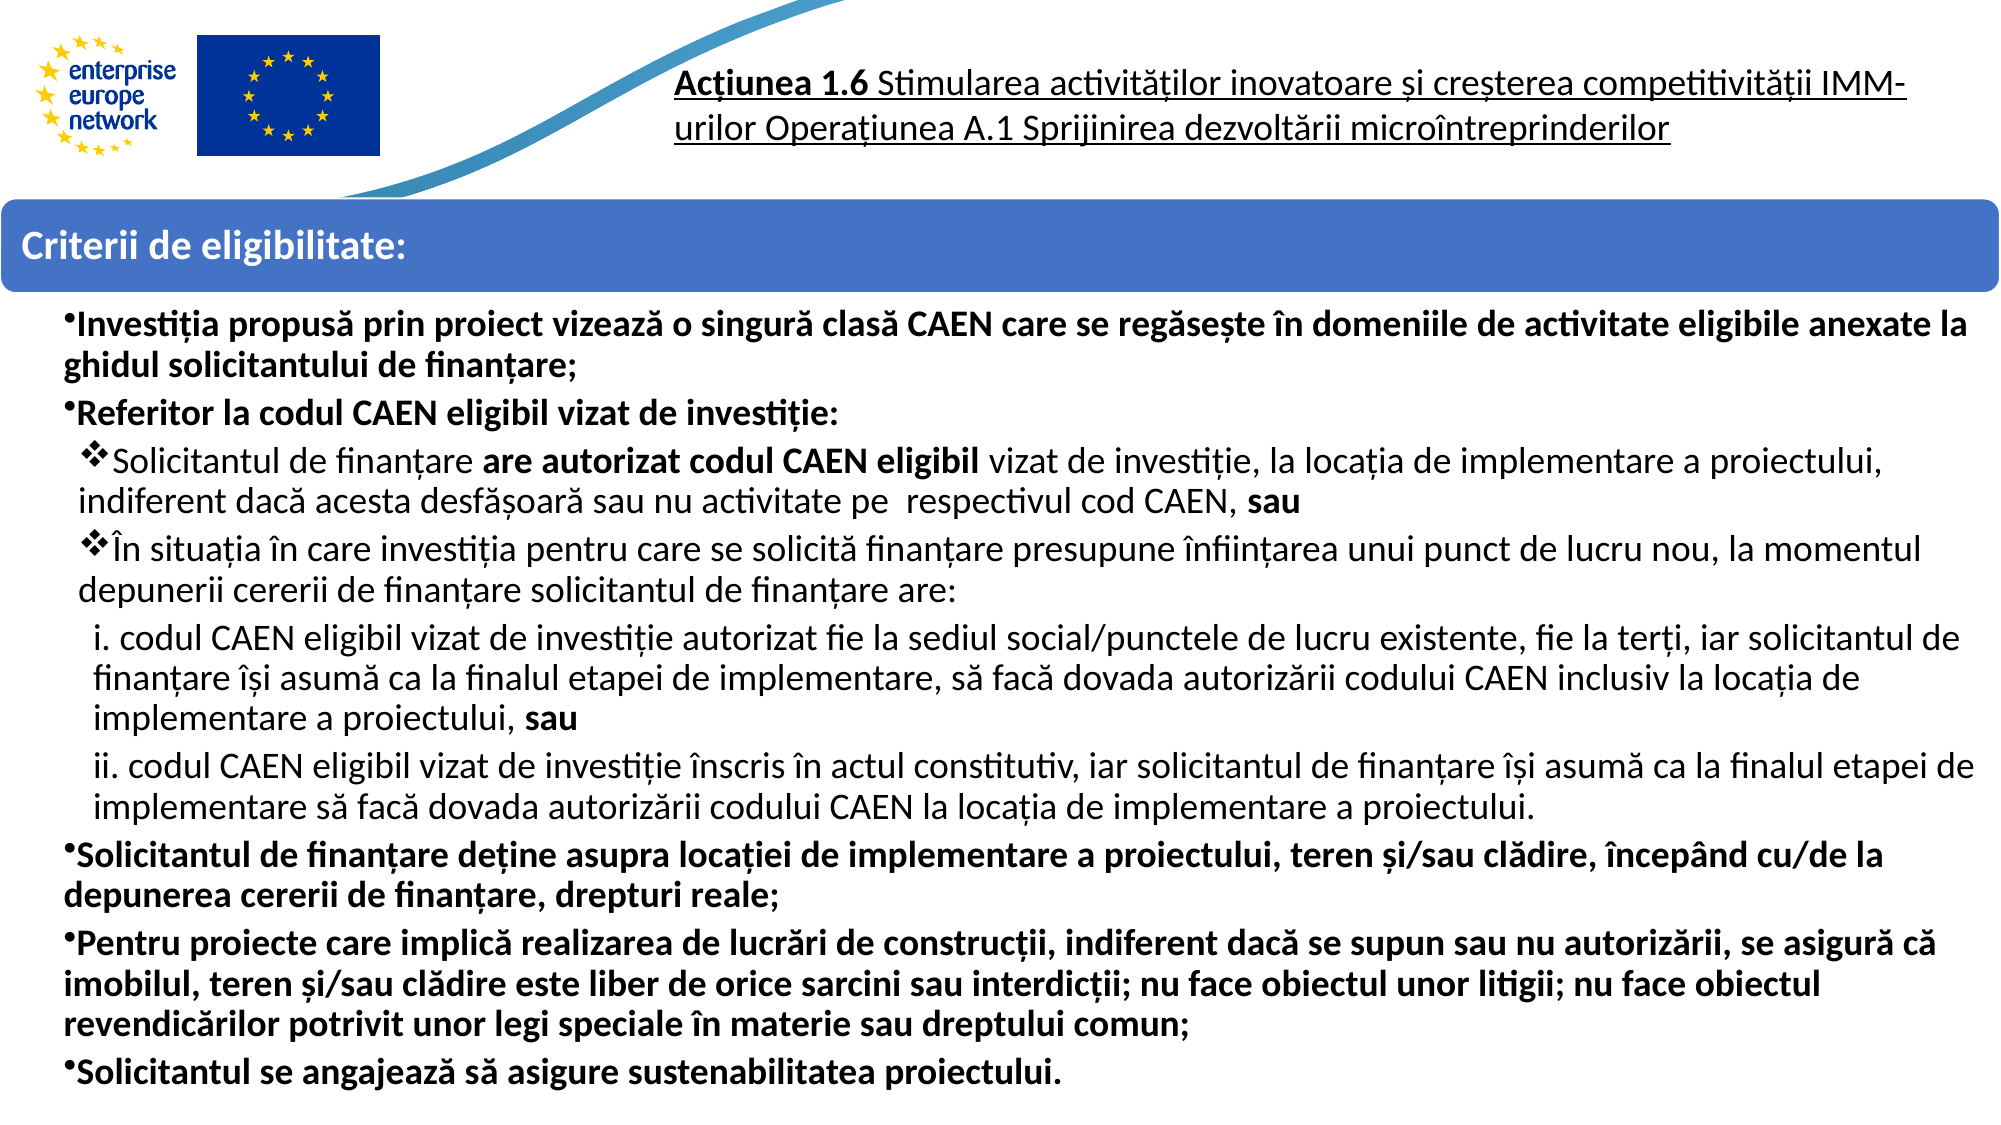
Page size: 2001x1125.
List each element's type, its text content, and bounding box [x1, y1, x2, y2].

text_box Acțiunea 1.6 Stimularea activităților inovatoare și creșterea competitivității IMM-urilor Operațiunea A.1 Sprijinirea dezvoltării microîntreprinderilor [659, 50, 1946, 156]
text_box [0, 187, 2000, 1125]
